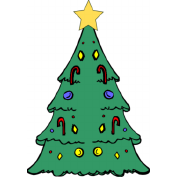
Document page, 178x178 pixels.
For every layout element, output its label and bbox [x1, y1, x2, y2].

picture [27, 0, 150, 178]
